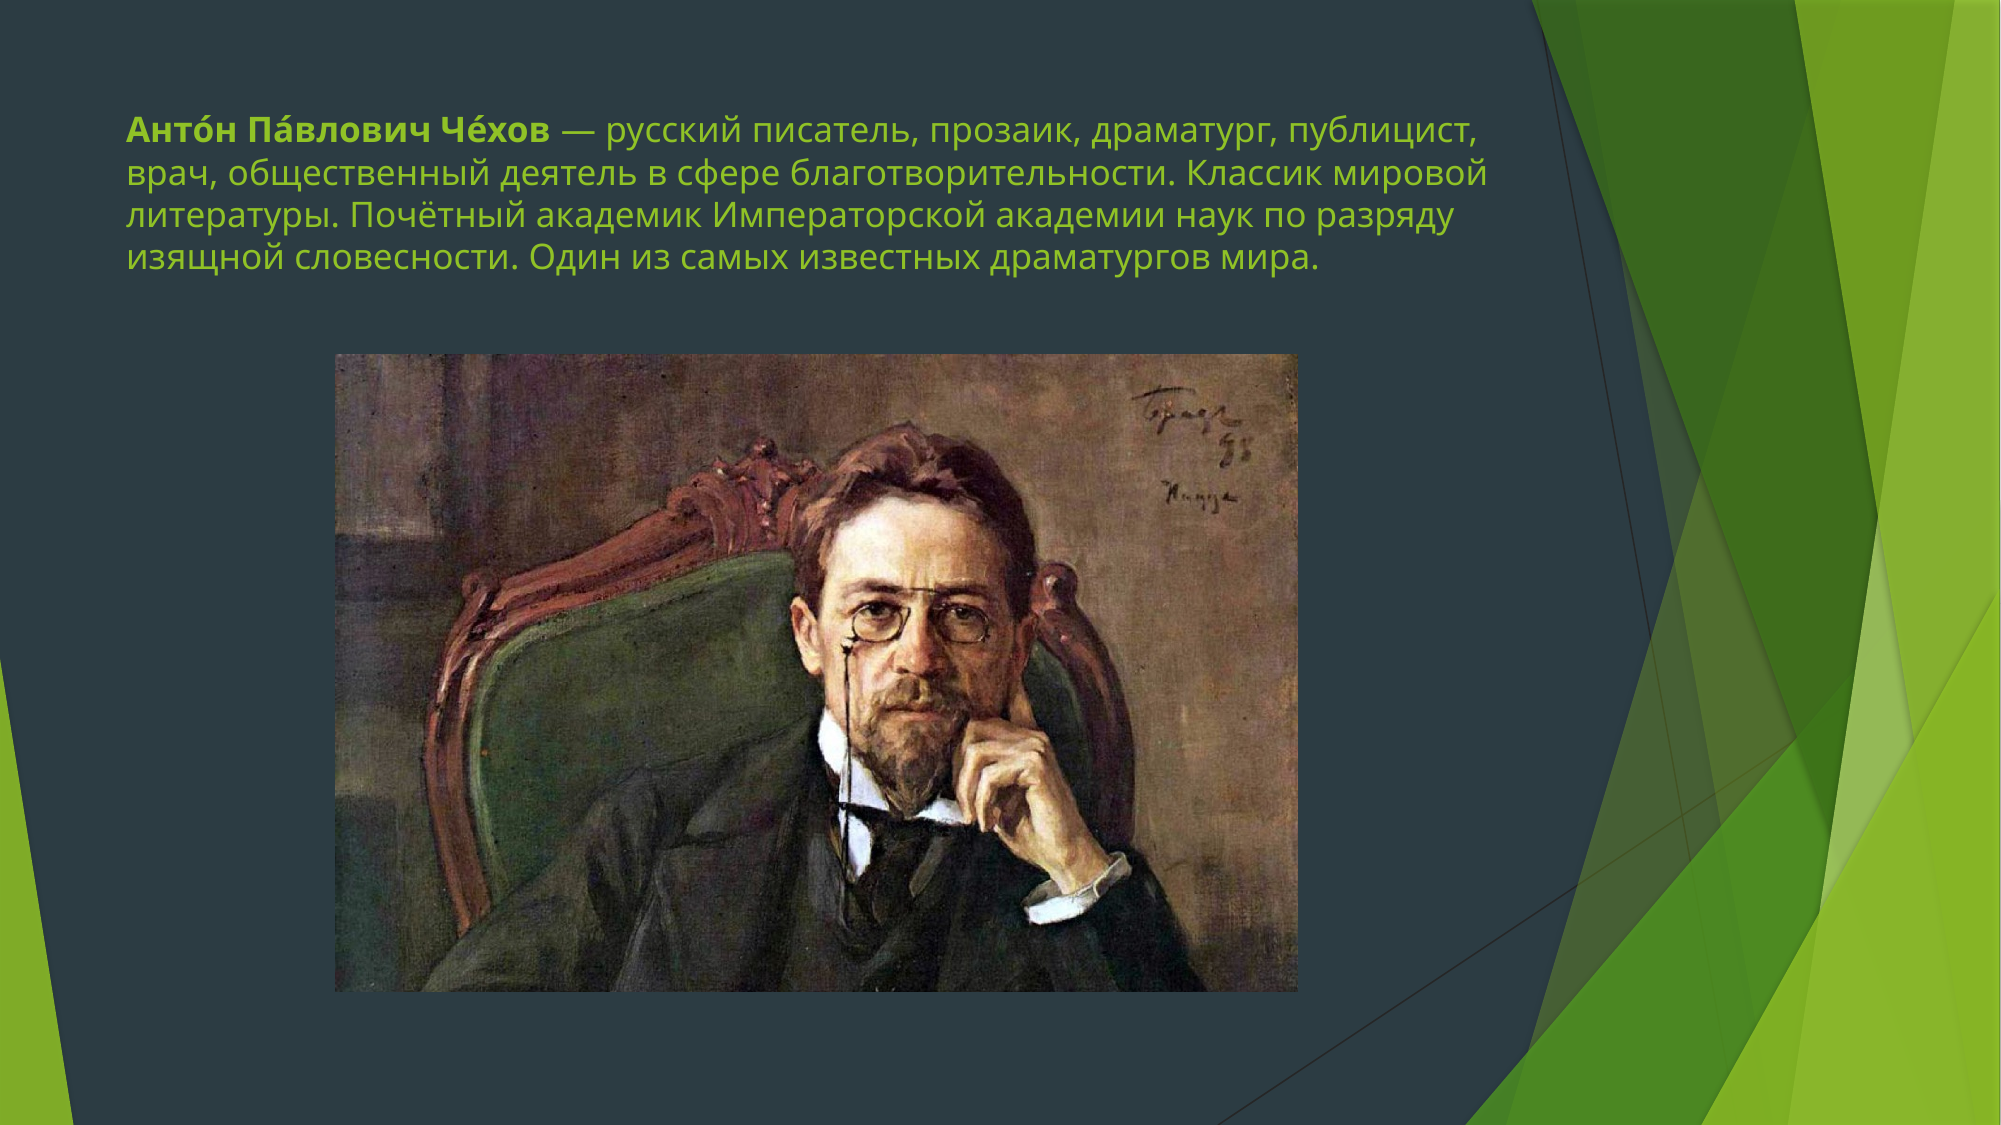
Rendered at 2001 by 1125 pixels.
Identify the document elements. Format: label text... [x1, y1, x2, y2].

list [334, 353, 1298, 992]
title Анто́н Па́влович Че́хов — русский писатель, прозаик, драматург, публицист, врач, общественный деятель в сфере благотворительности. Классик мировой литературы. Почётный академик Императорской академии наук по разряду изящной словесности. Один из самых известных драматургов мира. [111, 99, 1522, 317]
